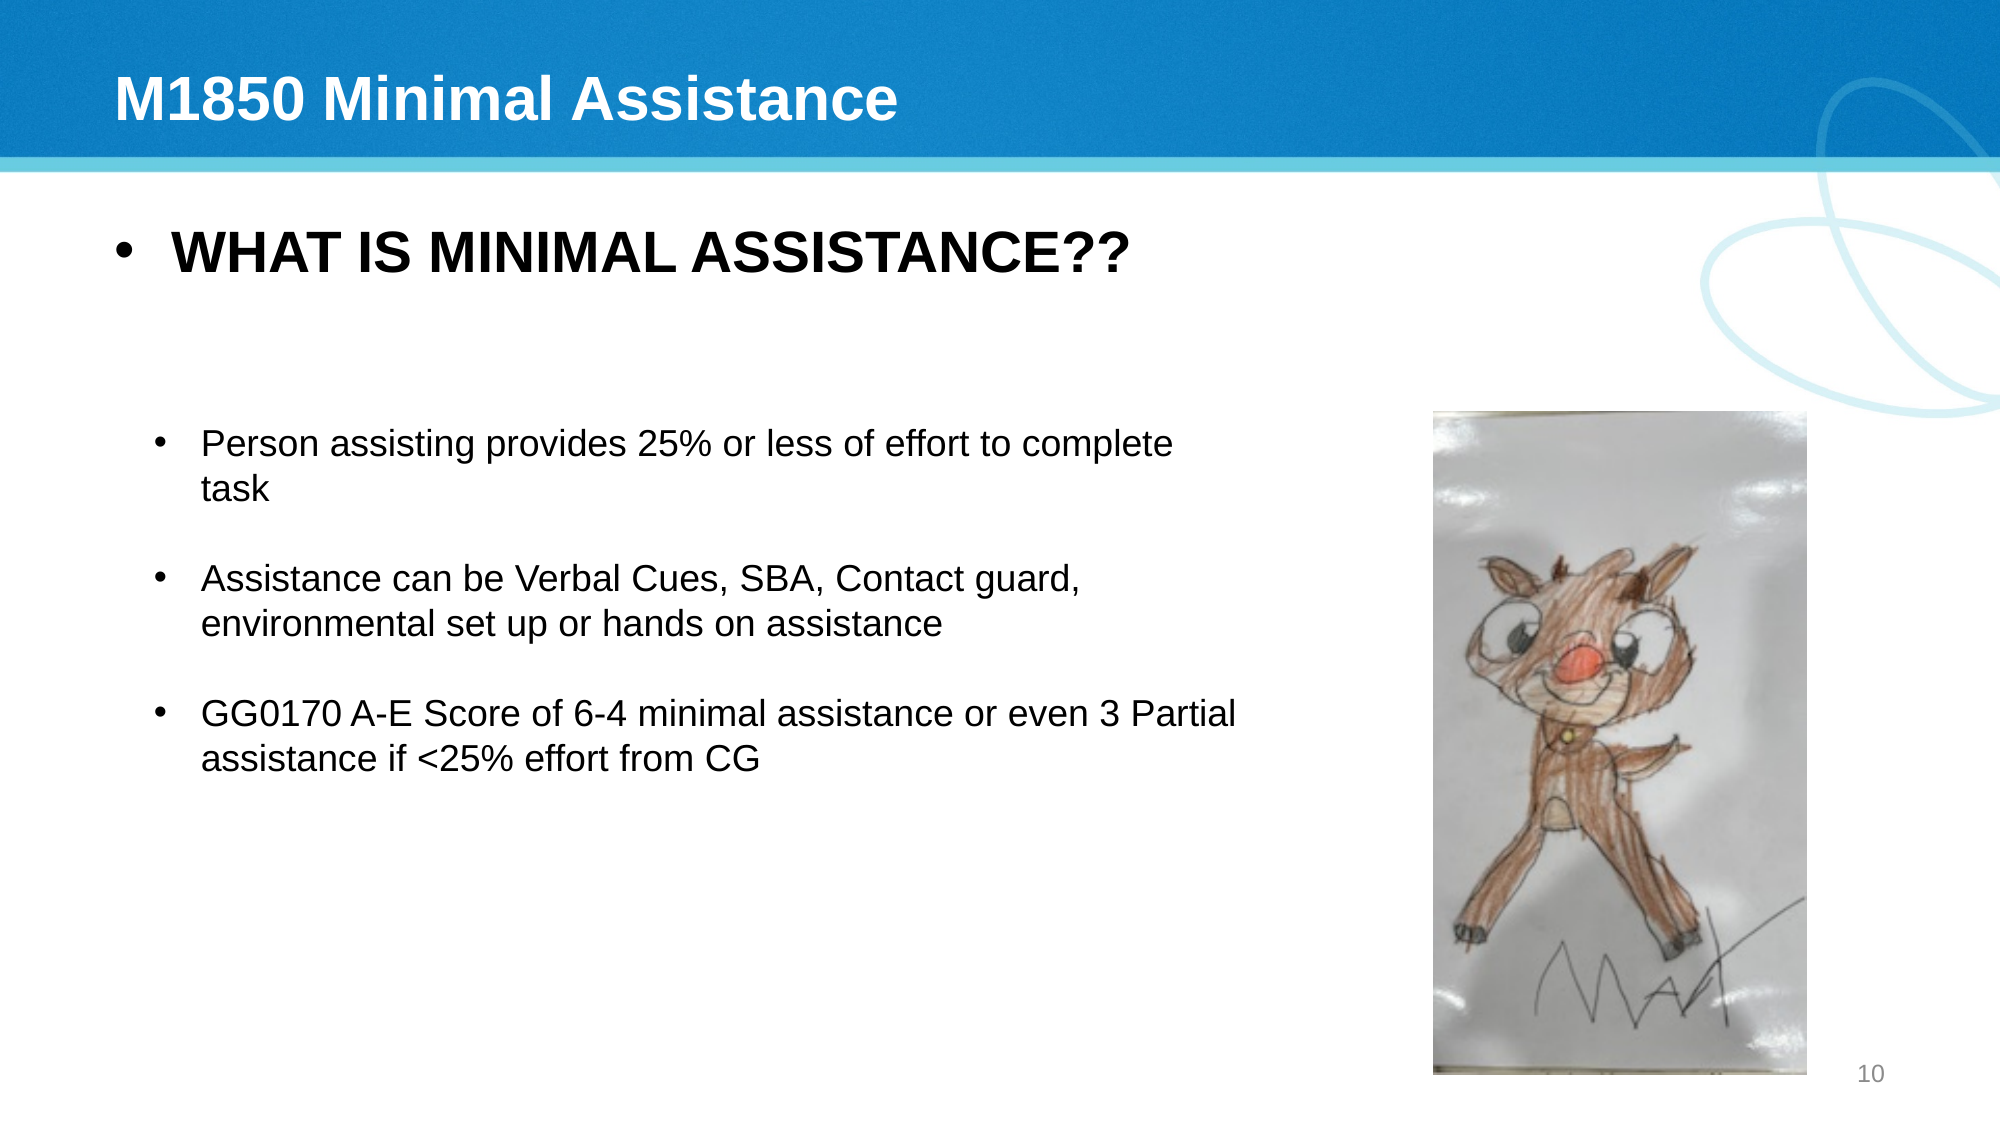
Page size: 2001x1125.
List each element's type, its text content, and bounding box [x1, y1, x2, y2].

title M1850 Minimal Assistance [99, 0, 1900, 140]
list WHAT IS MINIMAL ASSISTANCE?? [99, 207, 1900, 383]
text_box Person assisting provides 25% or less of effort to complete task Assistance can be Verbal Cues, SBA, Contact guard, environmental set up or hands on assistance GG0170 A-E Score of 6-4 minimal assistance or even 3 Partial assistance if <25% effort from CG [64, 411, 1257, 786]
slide_number 9 [1433, 1042, 1900, 1103]
picture [0, 0, 2000, 1125]
